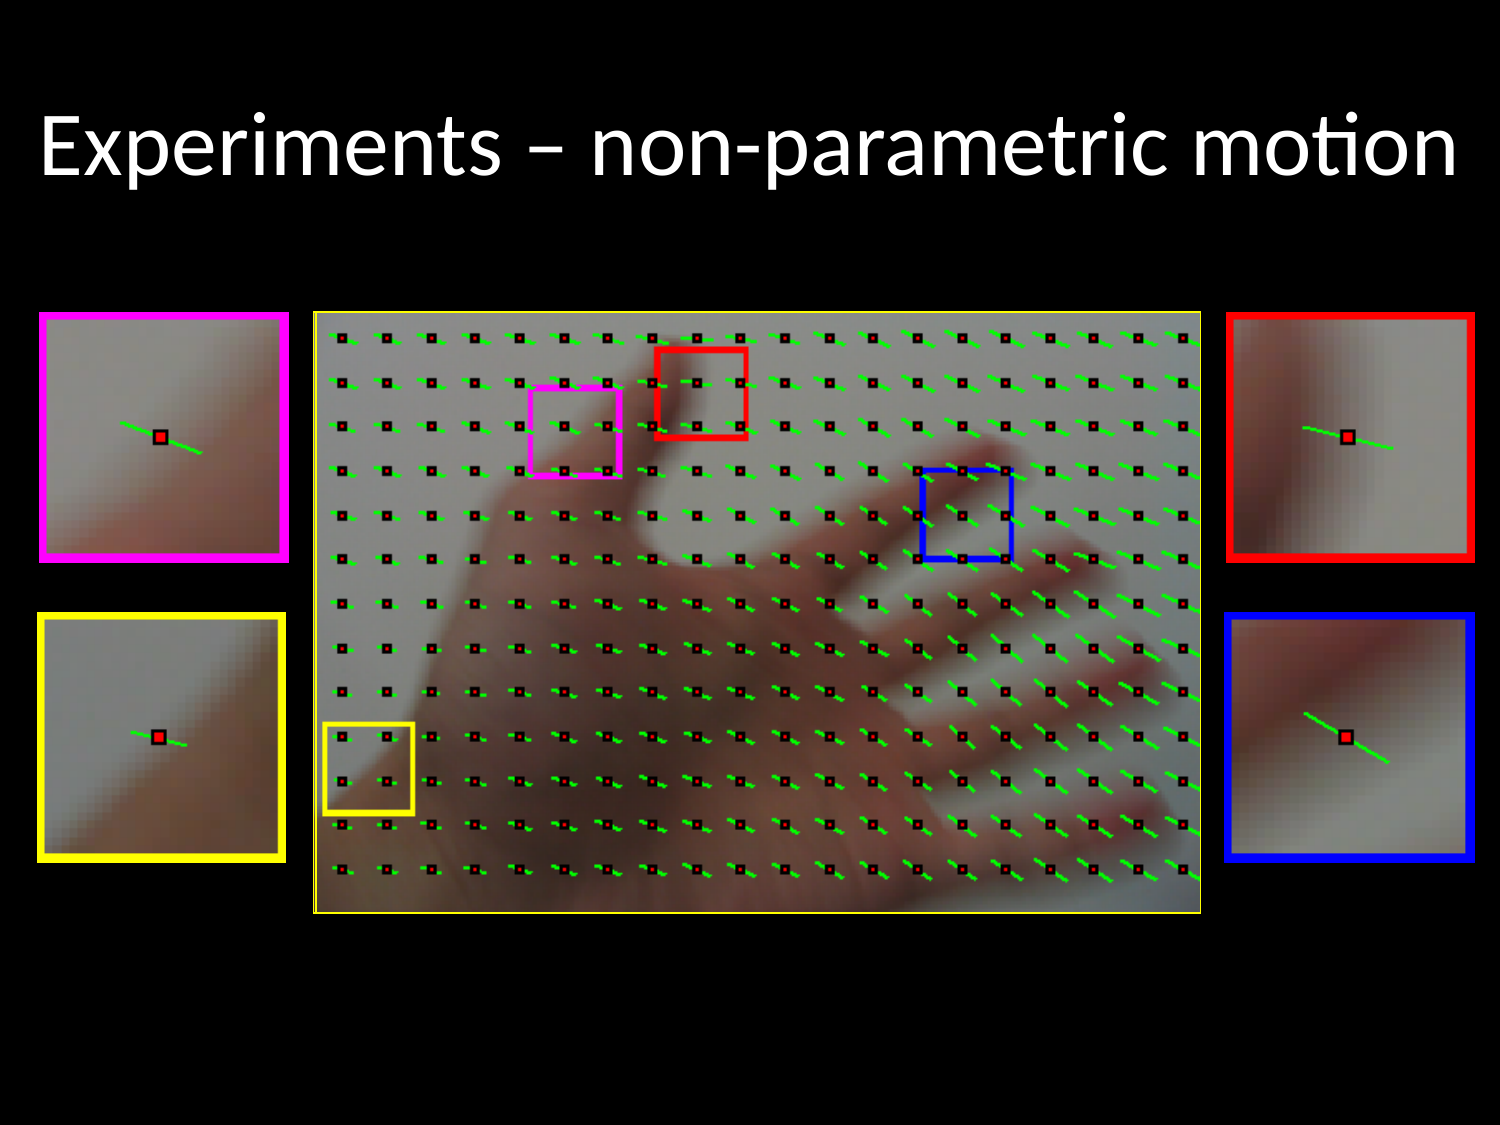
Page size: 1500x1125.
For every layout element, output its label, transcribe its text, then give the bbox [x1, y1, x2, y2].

title Experiments – non-parametric motion [0, 44, 1500, 233]
picture [1224, 612, 1476, 863]
picture [37, 612, 287, 863]
picture [1226, 312, 1476, 563]
picture [38, 312, 290, 563]
picture [313, 312, 1201, 913]
